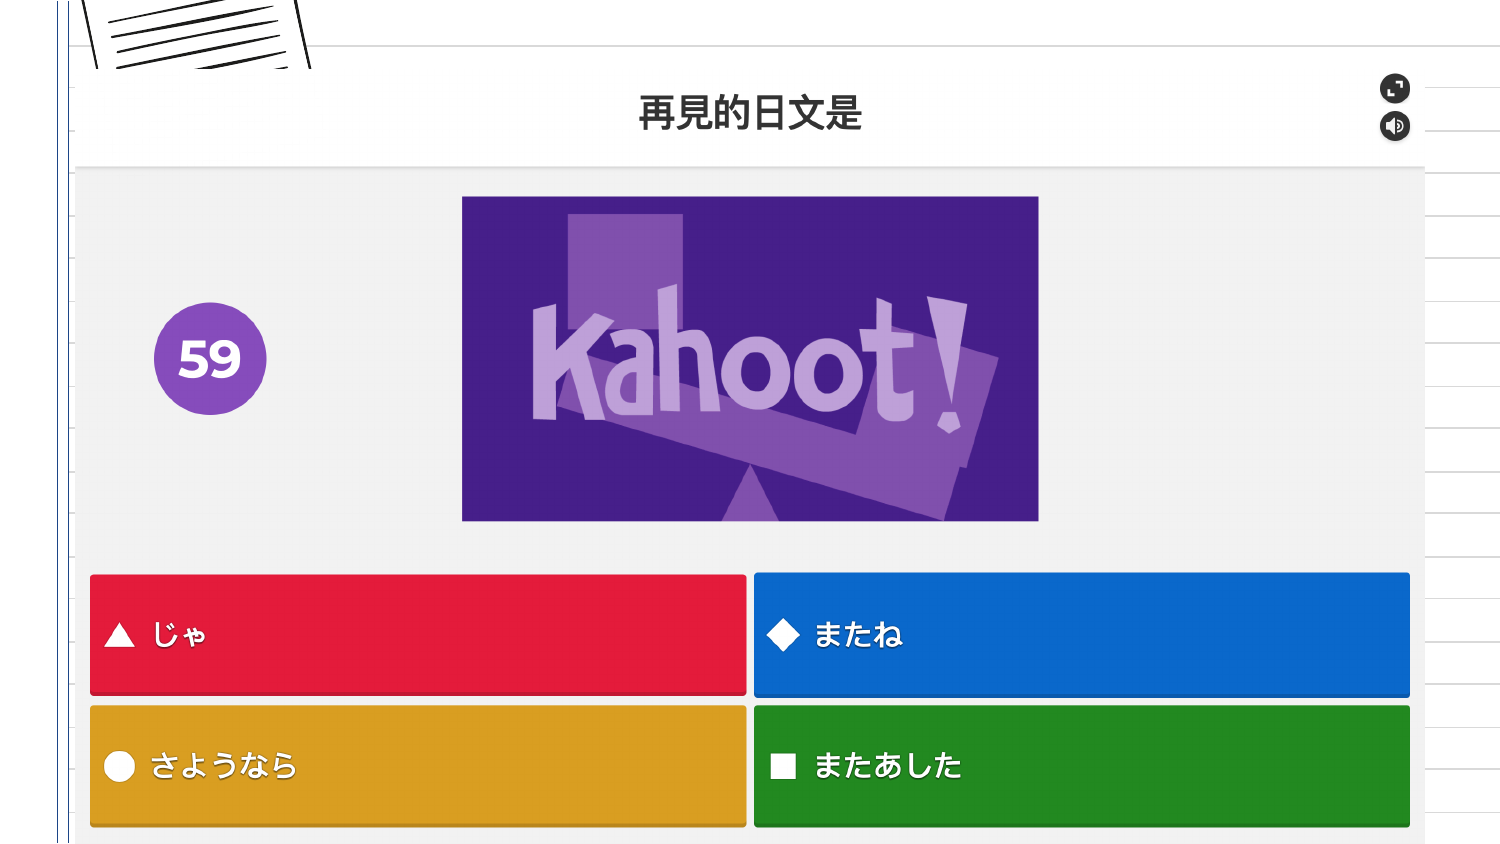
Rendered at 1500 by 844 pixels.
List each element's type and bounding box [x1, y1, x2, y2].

picture [74, 69, 1426, 844]
